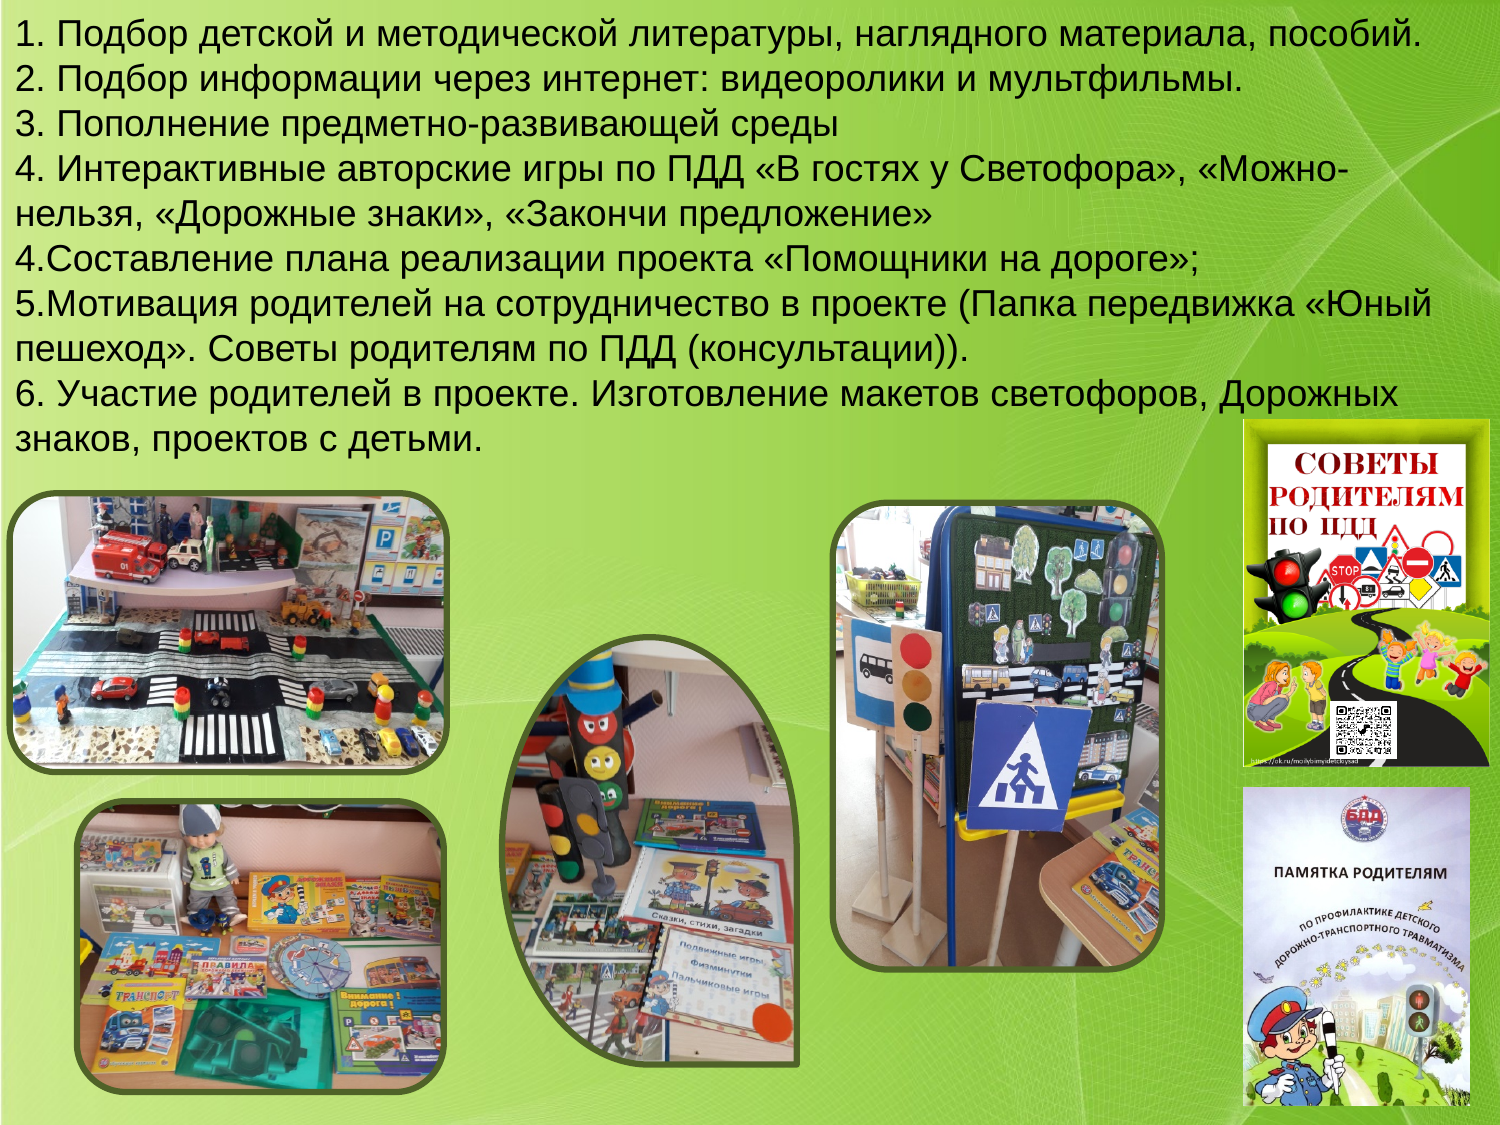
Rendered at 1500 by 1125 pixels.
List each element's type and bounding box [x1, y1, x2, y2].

text_box [1243, 419, 1490, 767]
picture [0, 0, 1500, 1125]
